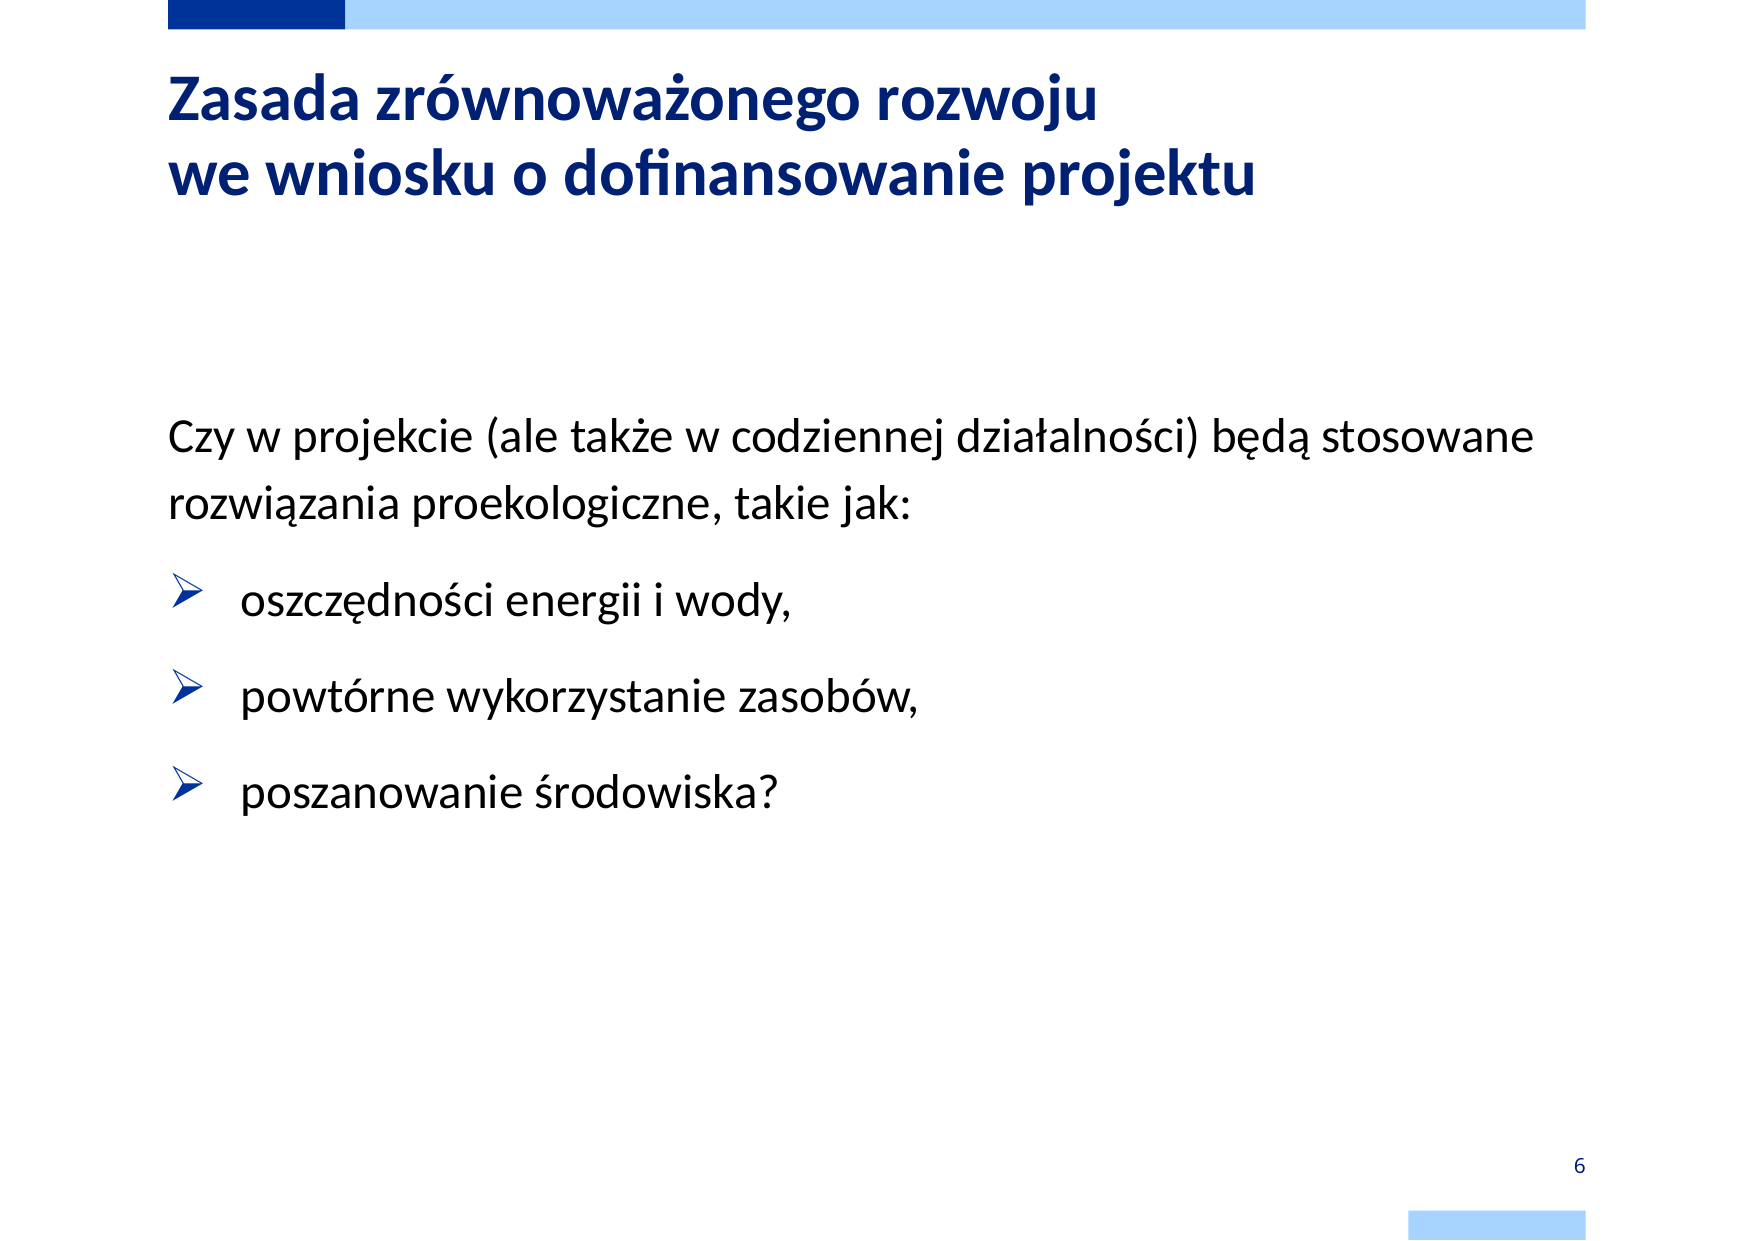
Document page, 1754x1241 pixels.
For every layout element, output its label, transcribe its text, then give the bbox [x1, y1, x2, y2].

slide_number 6 [1408, 1151, 1586, 1182]
list Czy w projekcie (ale także w codziennej działalności) będą stosowane rozwiązania proekologiczne, takie jak: oszczędności energii i wody, powtórne wykorzystanie zasobów, poszanowanie środowiska? [168, 395, 1622, 821]
title Zasada zrównoważonego rozwoju we wniosku o dofinansowanie projektu [168, 59, 1586, 231]
